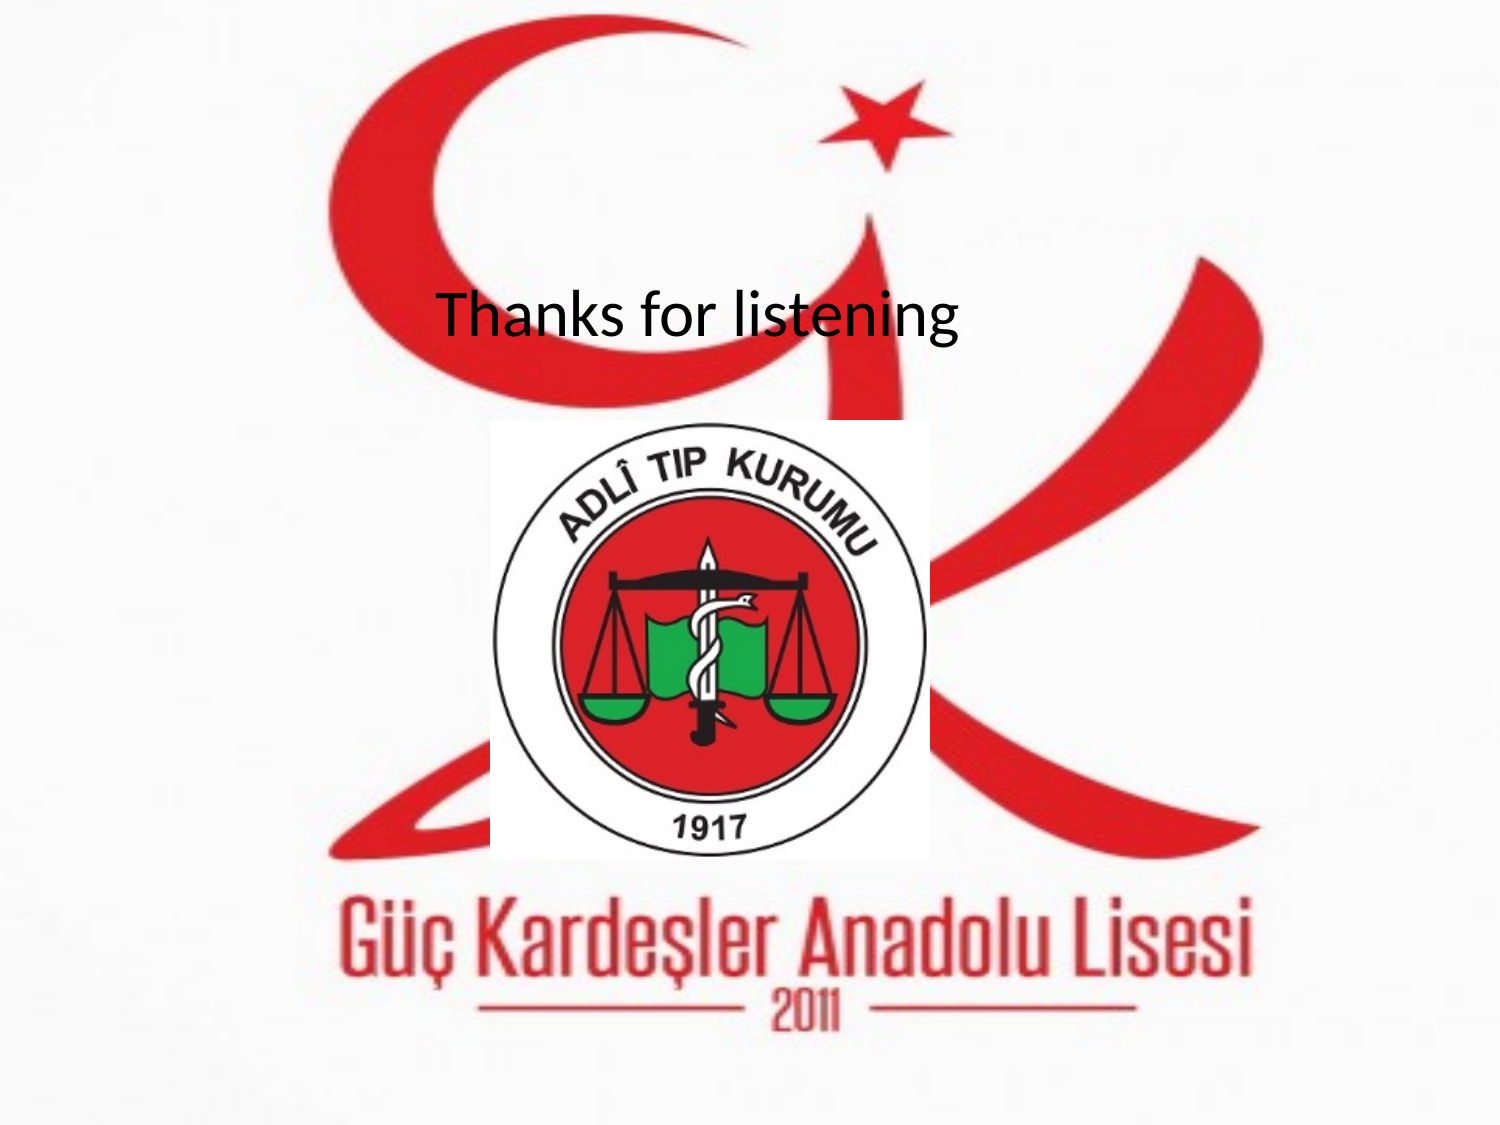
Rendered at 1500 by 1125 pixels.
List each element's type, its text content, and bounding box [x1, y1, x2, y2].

list Thanks for listening. [74, 262, 1426, 1006]
picture [0, 0, 1500, 1125]
